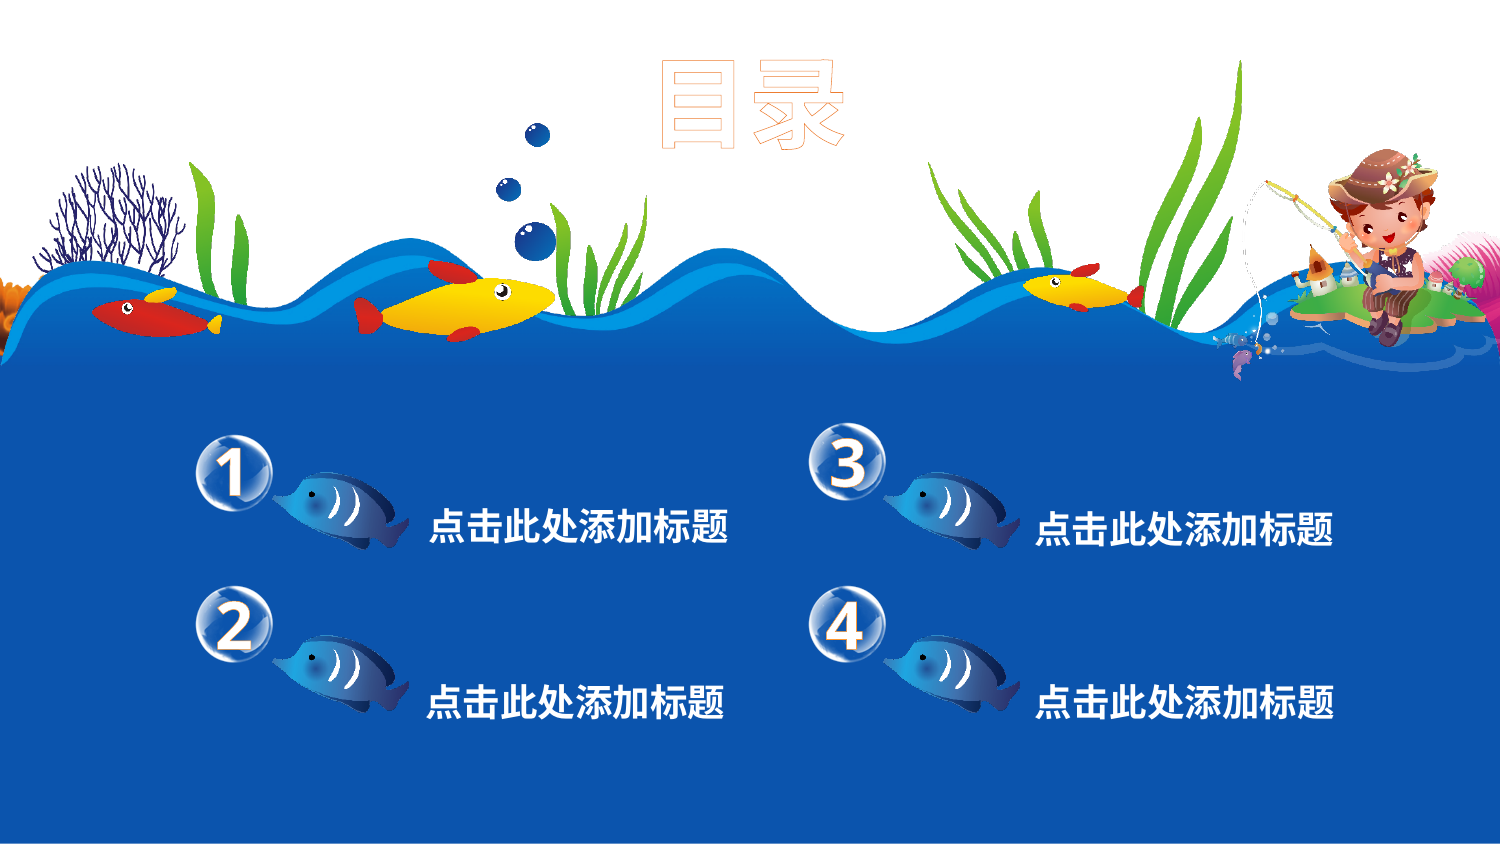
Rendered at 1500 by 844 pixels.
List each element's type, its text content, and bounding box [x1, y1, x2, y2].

picture [272, 634, 409, 713]
picture [272, 472, 409, 550]
picture [0, 60, 1500, 381]
picture [883, 634, 1020, 713]
text_box 点击此处添加标题 [1020, 671, 1350, 731]
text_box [802, 406, 901, 515]
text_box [189, 418, 288, 526]
text_box 点击此处添加标题 [410, 671, 741, 731]
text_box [802, 569, 901, 678]
text_box 点击此处添加标题 [413, 495, 744, 556]
picture [883, 472, 1020, 550]
text_box 目录 [633, 32, 864, 168]
text_box 点击此处添加标题 [1019, 498, 1350, 559]
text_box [189, 569, 288, 678]
